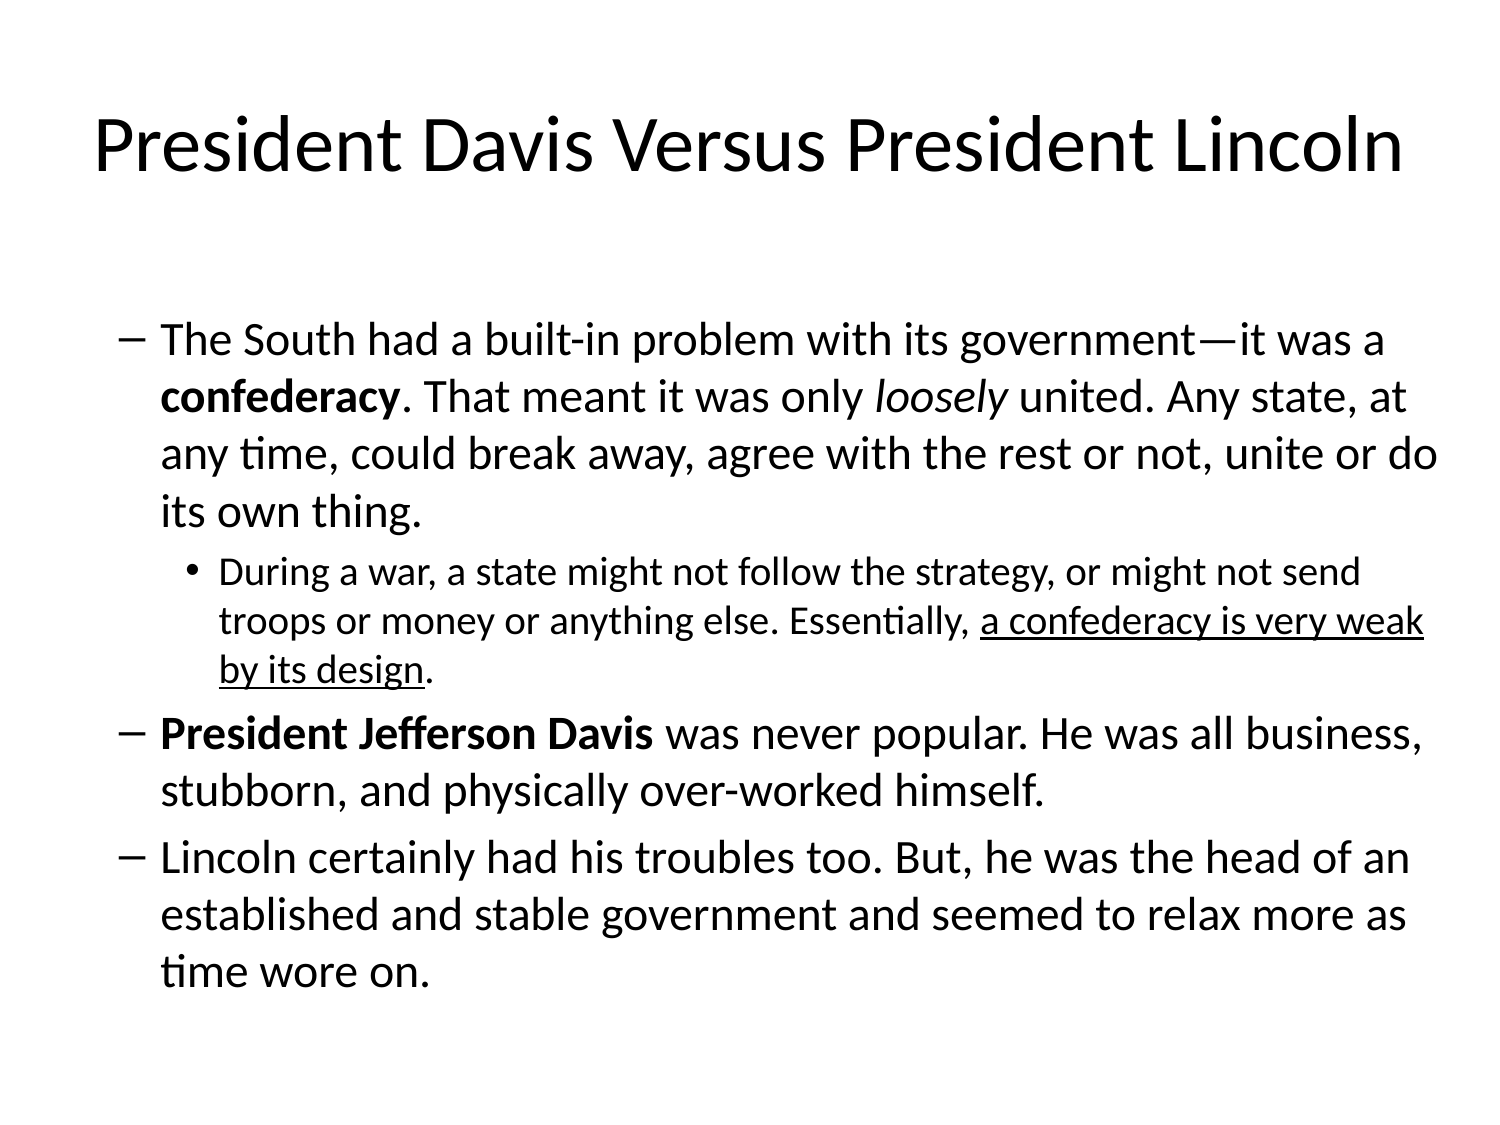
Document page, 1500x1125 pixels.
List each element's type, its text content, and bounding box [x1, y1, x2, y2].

title President Davis Versus President Lincoln [75, 45, 1425, 224]
list The South had a built-in problem with its government—it was a confederacy. That meant it was only loosely united. Any state, at any time, could break away, agree with the rest or not, unite or do its own thing. During a war, a state might not follow the strategy, or might not send troops or money or anything else. Essentially, a confederacy is very weak by its design. President Jefferson Davis was never popular. He was all business, stubborn, and physically over-worked himself. Lincoln certainly had his troubles too. But, he was the head of an established and stable government and seemed to relax more as time wore on. [37, 224, 1463, 1005]
